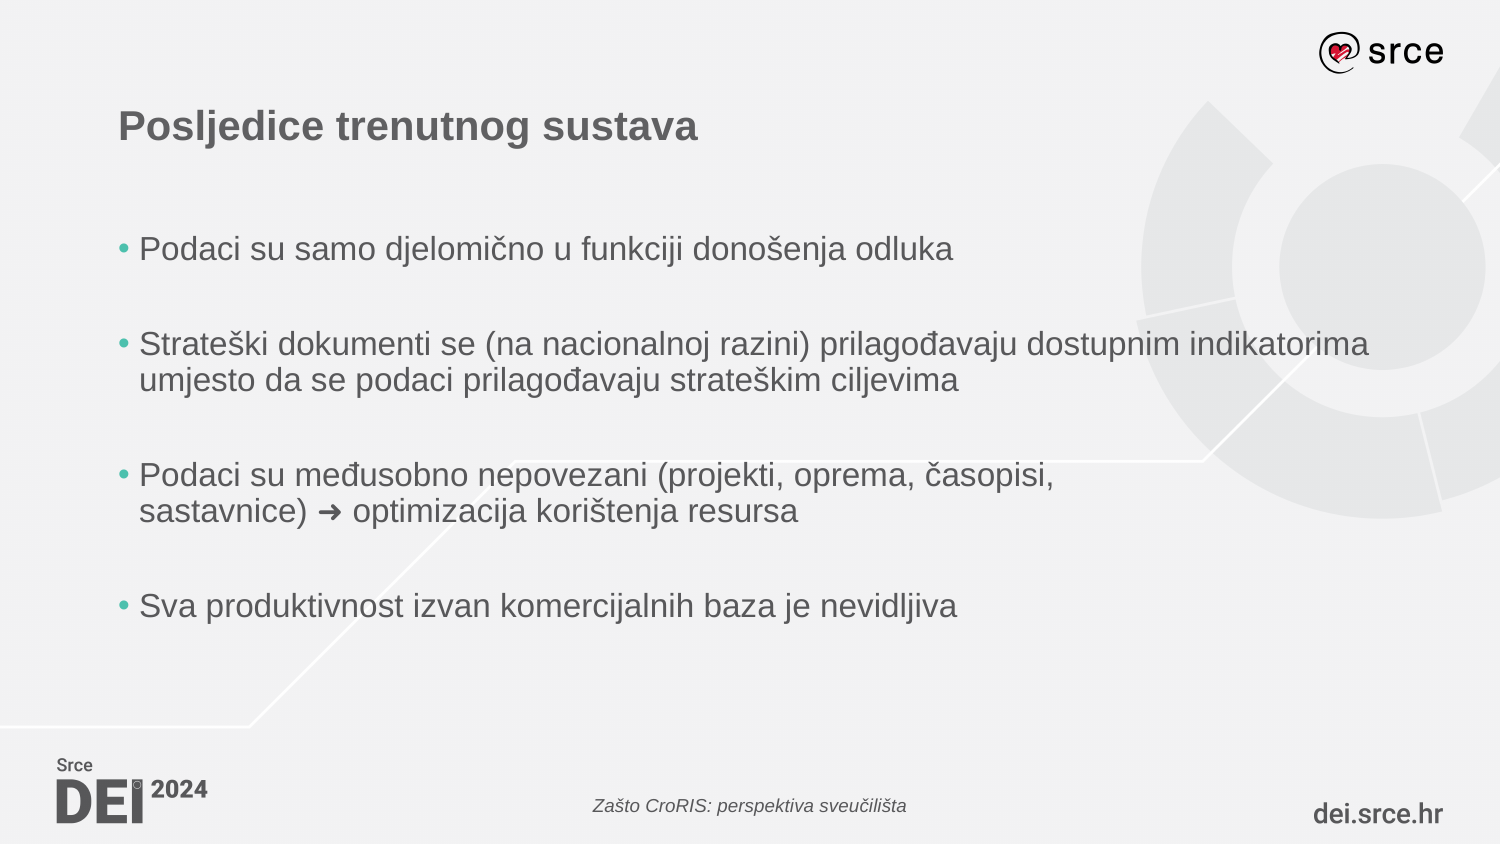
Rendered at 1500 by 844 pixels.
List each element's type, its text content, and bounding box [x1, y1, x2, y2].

title Posljedice trenutnog sustava [103, 44, 1397, 208]
footer Zašto CroRIS: perspektiva sveučilišta [338, 782, 1162, 828]
list Podaci su samo djelomično u funkciji donošenja odluka Strateški dokumenti se (na nacionalnoj razini) prilagođavaju dostupnim indikatorima umjesto da se podaci prilagođavaju strateškim ciljevima Podaci su međusobno nepovezani (projekti, oprema, časopisi, sastavnice) ➜ optimizacija korištenja resursa Sva produktivnost izvan komercijalnih baza je nevidljiva [103, 224, 1397, 760]
